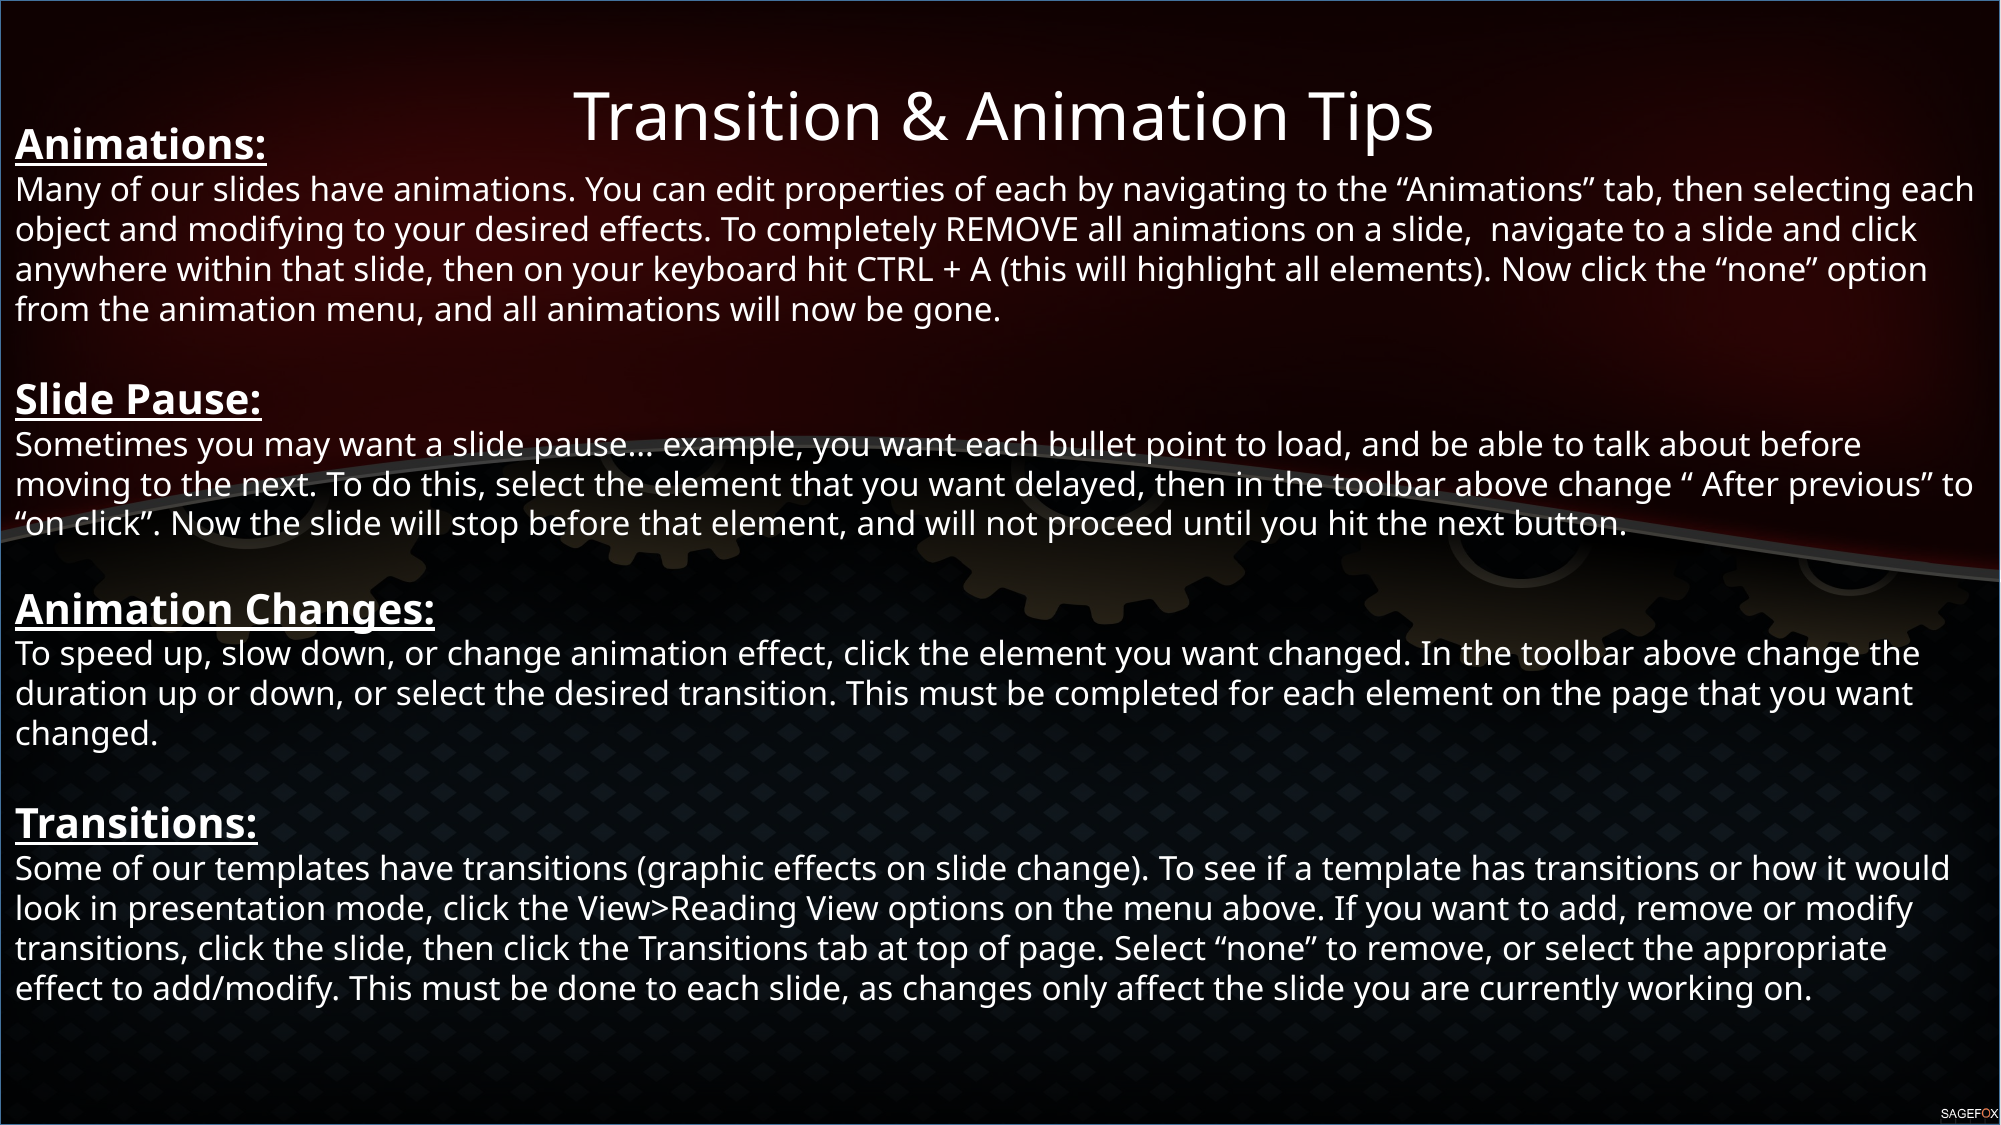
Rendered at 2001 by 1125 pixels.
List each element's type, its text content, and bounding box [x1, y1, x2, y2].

text_box Animations: Many of our slides have animations. You can edit properties of each by navigating to the “Animations” tab, then selecting each object and modifying to your desired effects. To completely REMOVE all animations on a slide, navigate to a slide and click anywhere within that slide, then on your keyboard hit CTRL + A (this will highlight all elements). Now click the “none” option from the animation menu, and all animations will now be gone. Slide Pause: Sometimes you may want a slide pause… example, you want each bullet point to load, and be able to talk about before moving to the next. To do this, select the element that you want delayed, then in the toolbar above change “ After previous” to “on click”. Now the slide will stop before that element, and will not proceed until you hit the next button. Animation Changes: To speed up, slow down, or change animation effect, click the element you want changed. In the toolbar above change the duration up or down, or select the desired transition. This must be completed for each element on the page that you want changed. Transitions: Some of our templates have transitions (graphic effects on slide change). To see if a template has transitions or how it would look in presentation mode, click the View>Reading View options on the menu above. If you want to add, remove or modify transitions, click the slide, then click the Transitions tab at top of page. Select “none” to remove, or select the appropriate effect to add/modify. This must be done to each slide, as changes only affect the slide you are currently working on. [0, 0, 2000, 1125]
title Transition & Animation Tips [477, 59, 1532, 177]
